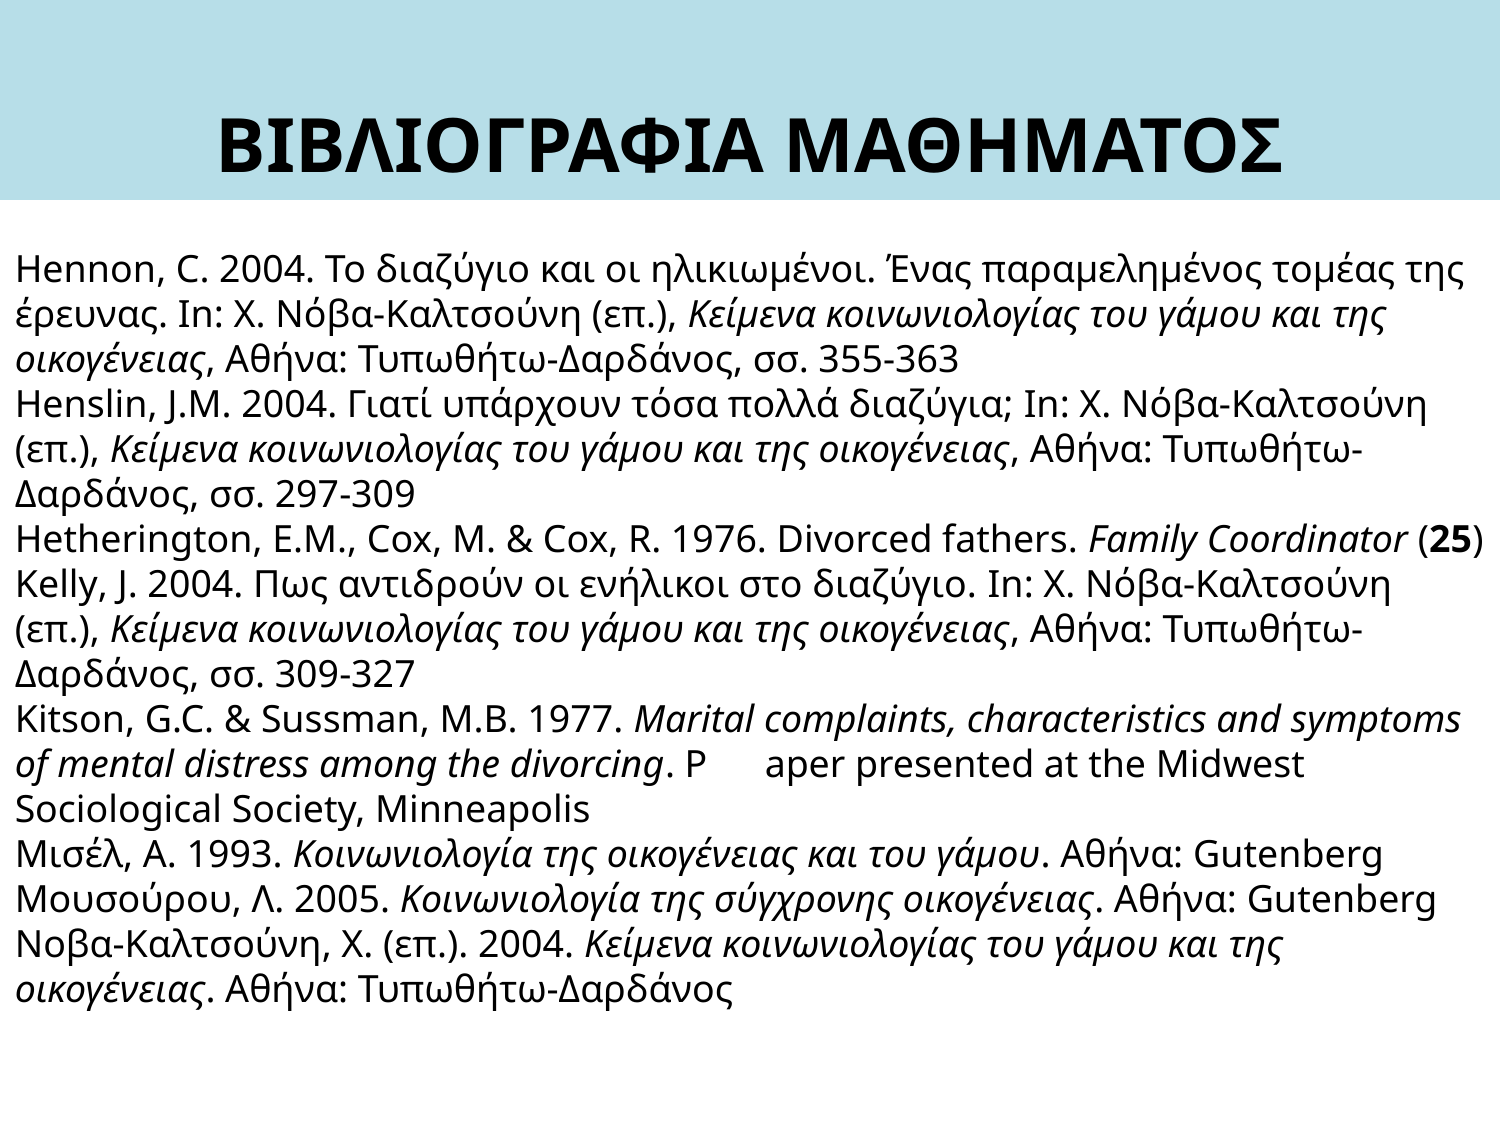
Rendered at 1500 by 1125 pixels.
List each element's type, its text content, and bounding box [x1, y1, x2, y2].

text_box ΒΙΒΛΙΟΓΡΑΦΙΑ ΜΑΘΗΜΑΤΟΣ [0, 0, 1500, 200]
text_box Hennon, C. 2004. Το διαζύγιο και οι ηλικιωμένοι. Ένας παραμελημένος τομέας της έρευνας. In: Χ. Νόβα-Καλτσούνη (επ.), Κείμενα κοινωνιολογίας του γάμου και της οικογένειας, Αθήνα: Τυπωθήτω-Δαρδάνος, σσ. 355-363 Henslin, J.M. 2004. Γιατί υπάρχουν τόσα πολλά διαζύγια; In: Χ. Νόβα-Καλτσούνη (επ.), Κείμενα κοινωνιολογίας του γάμου και της οικογένειας, Αθήνα: Τυπωθήτω-Δαρδάνος, σσ. 297-309 Hetherington, E.M., Cox, M. & Cox, R. 1976. Divorced fathers. Family Coordinator (25) Kelly, J. 2004. Πως αντιδρούν οι ενήλικοι στο διαζύγιο. In: Χ. Νόβα-Καλτσούνη (επ.), Κείμενα κοινωνιολογίας του γάμου και της οικογένειας, Αθήνα: Τυπωθήτω-Δαρδάνος, σσ. 309-327 Kitson, G.C. & Sussman, M.B. 1977. Marital complaints, characteristics and symptoms of mental distress among the divorcing. P aper presented at the Midwest Sociological Society, Minneapolis Μισέλ, Α. 1993. Κοινωνιολογία της οικογένειας και του γάμου. Αθήνα: Gutenberg Μουσούρου, Λ. 2005. Κοινωνιολογία της σύγχρονης οικογένειας. Αθήνα: Gutenberg Νοβα-Καλτσούνη, Χ. (επ.). 2004. Κείμενα κοινωνιολογίας του γάμου και της οικογένειας. Αθήνα: Τυπωθήτω-Δαρδάνος [0, 237, 1500, 1108]
